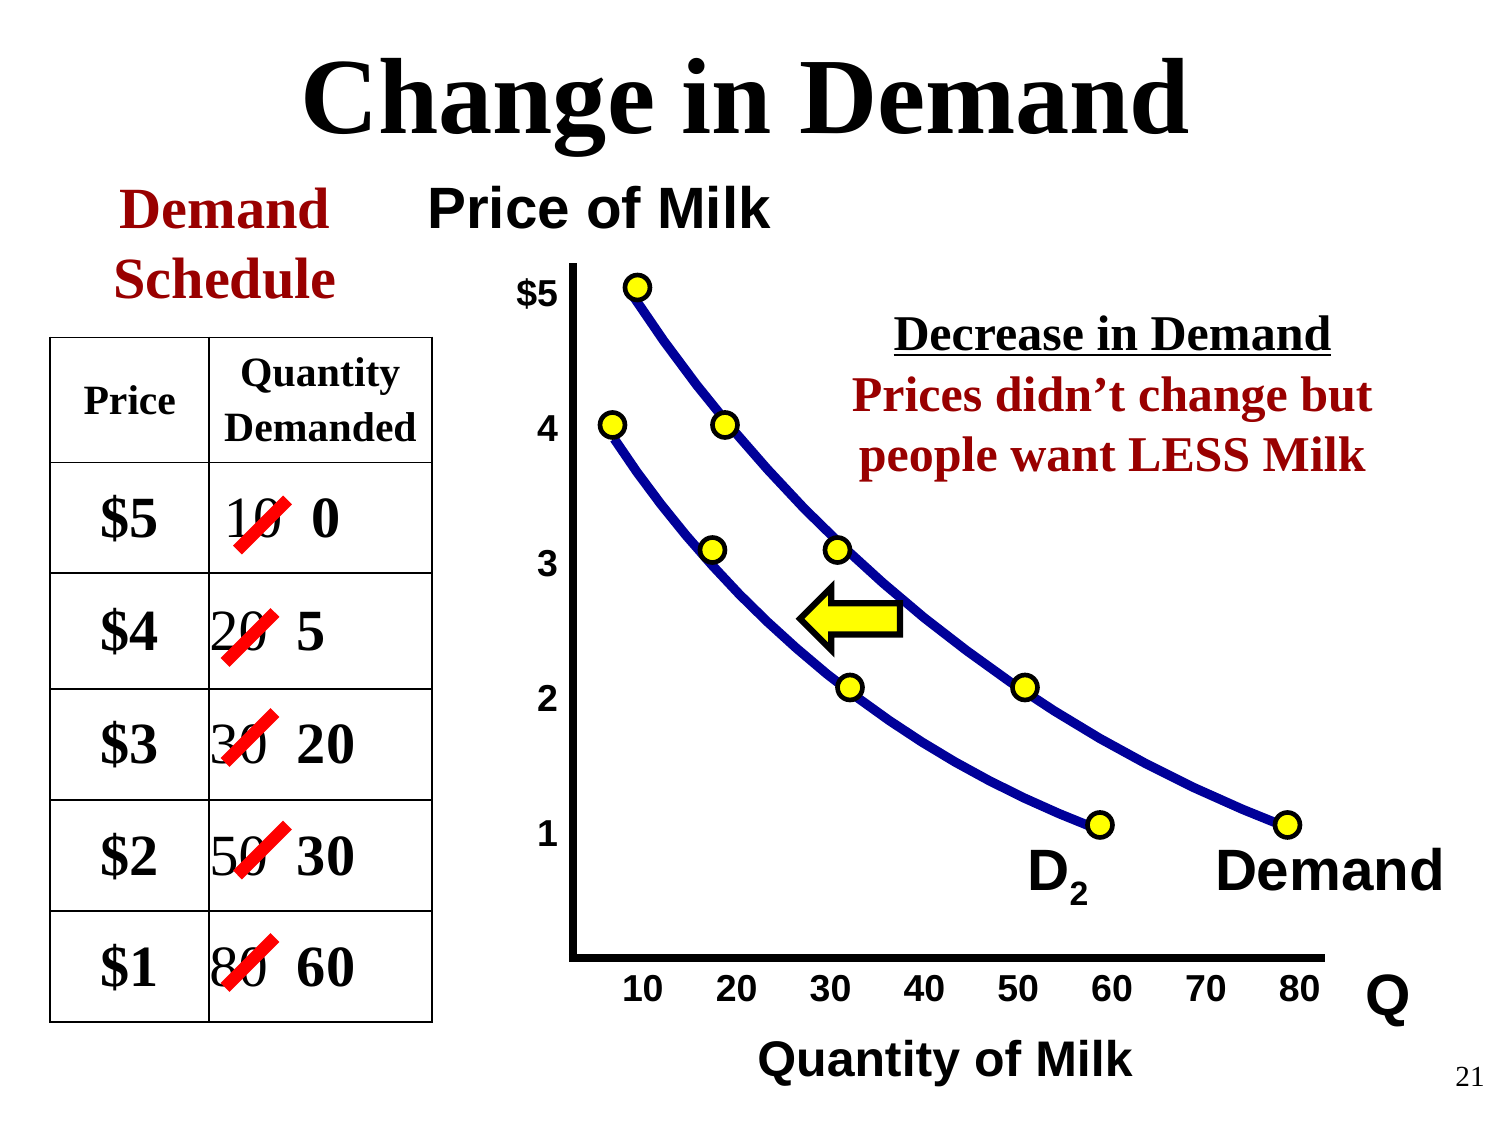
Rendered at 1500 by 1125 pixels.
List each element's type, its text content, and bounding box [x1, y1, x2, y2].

table_header Price [51, 338, 208, 462]
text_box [568, 262, 1326, 963]
table_cell $3 [51, 690, 208, 799]
table_cell $4 [51, 574, 208, 688]
title Change in Demand [37, 19, 1454, 162]
text_box Quantity of Milk [742, 1017, 1151, 1094]
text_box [237, 824, 288, 876]
text_box Demand [1329, 824, 1487, 911]
text_box Q [1350, 949, 1426, 1036]
table_cell 80 60 [210, 912, 431, 1021]
table_cell 50 30 [210, 801, 431, 910]
text_box 21 [1187, 1049, 1500, 1125]
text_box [237, 499, 288, 551]
table_cell $2 [51, 801, 208, 910]
table_cell 30 20 [210, 690, 431, 799]
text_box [224, 712, 276, 763]
table_cell 20 5 [210, 574, 431, 688]
table_cell $5 [51, 463, 208, 572]
text_box $5 4 3 2 1 [501, 261, 569, 863]
text_box Decrease in Demand Prices didn’t change but people want LESS Milk [1329, 299, 1400, 491]
text_box 10 20 30 40 50 60 70 80 [607, 955, 1350, 1017]
table_cell 10 0 [210, 463, 431, 572]
text_box Price of Milk [412, 162, 790, 248]
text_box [224, 937, 276, 988]
text_box Demand Schedule [50, 162, 400, 318]
table_header Quantity Demanded [210, 338, 431, 462]
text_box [224, 612, 276, 663]
table_cell $1 [51, 912, 208, 1021]
